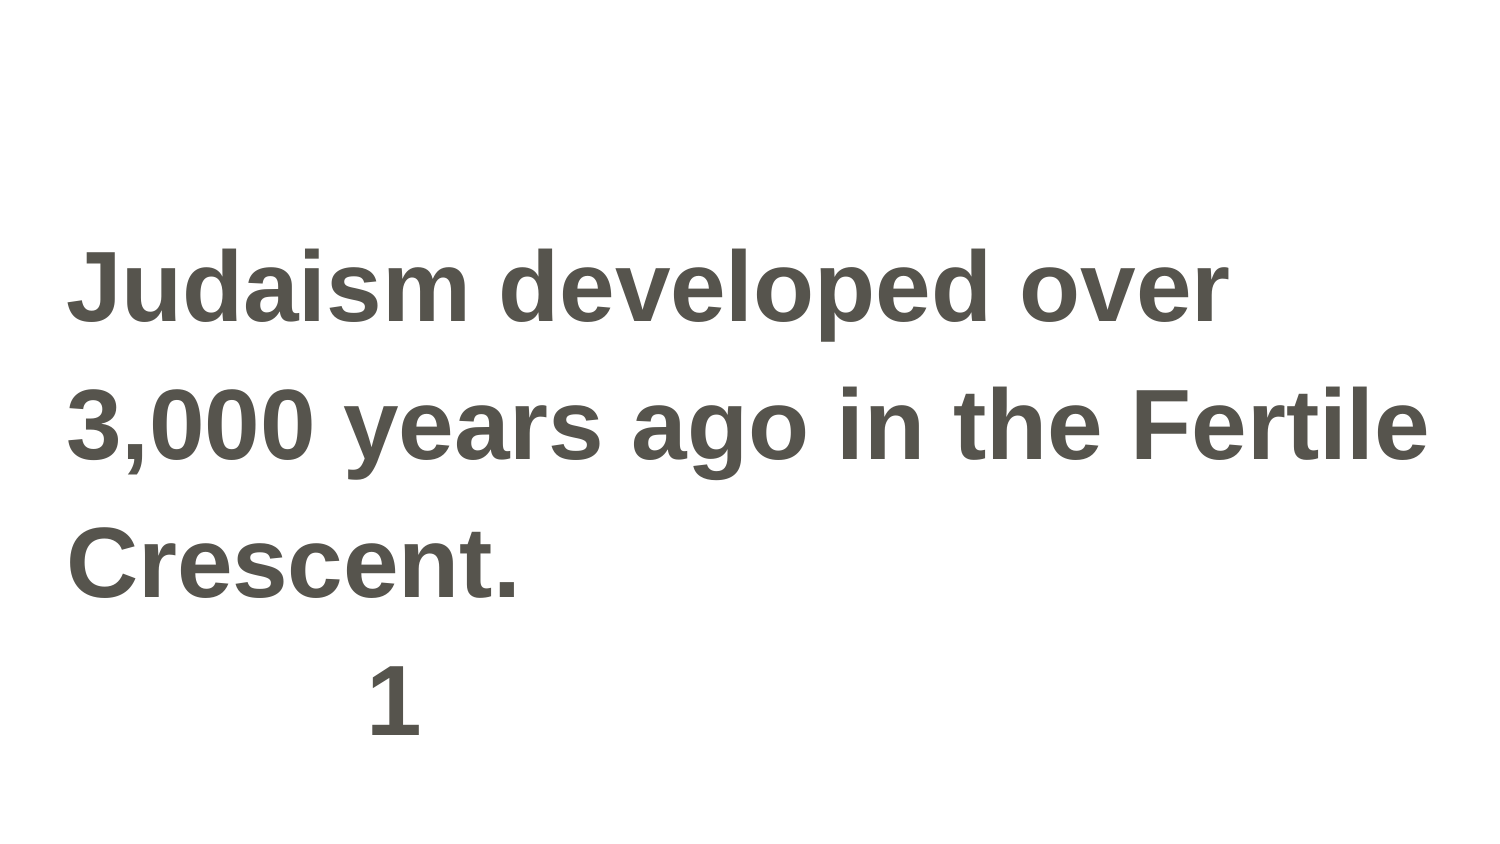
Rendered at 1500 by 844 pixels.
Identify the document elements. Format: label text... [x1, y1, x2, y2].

list Judaism developed over 3,000 years ago in the Fertile Crescent. 1 [51, 189, 1449, 750]
